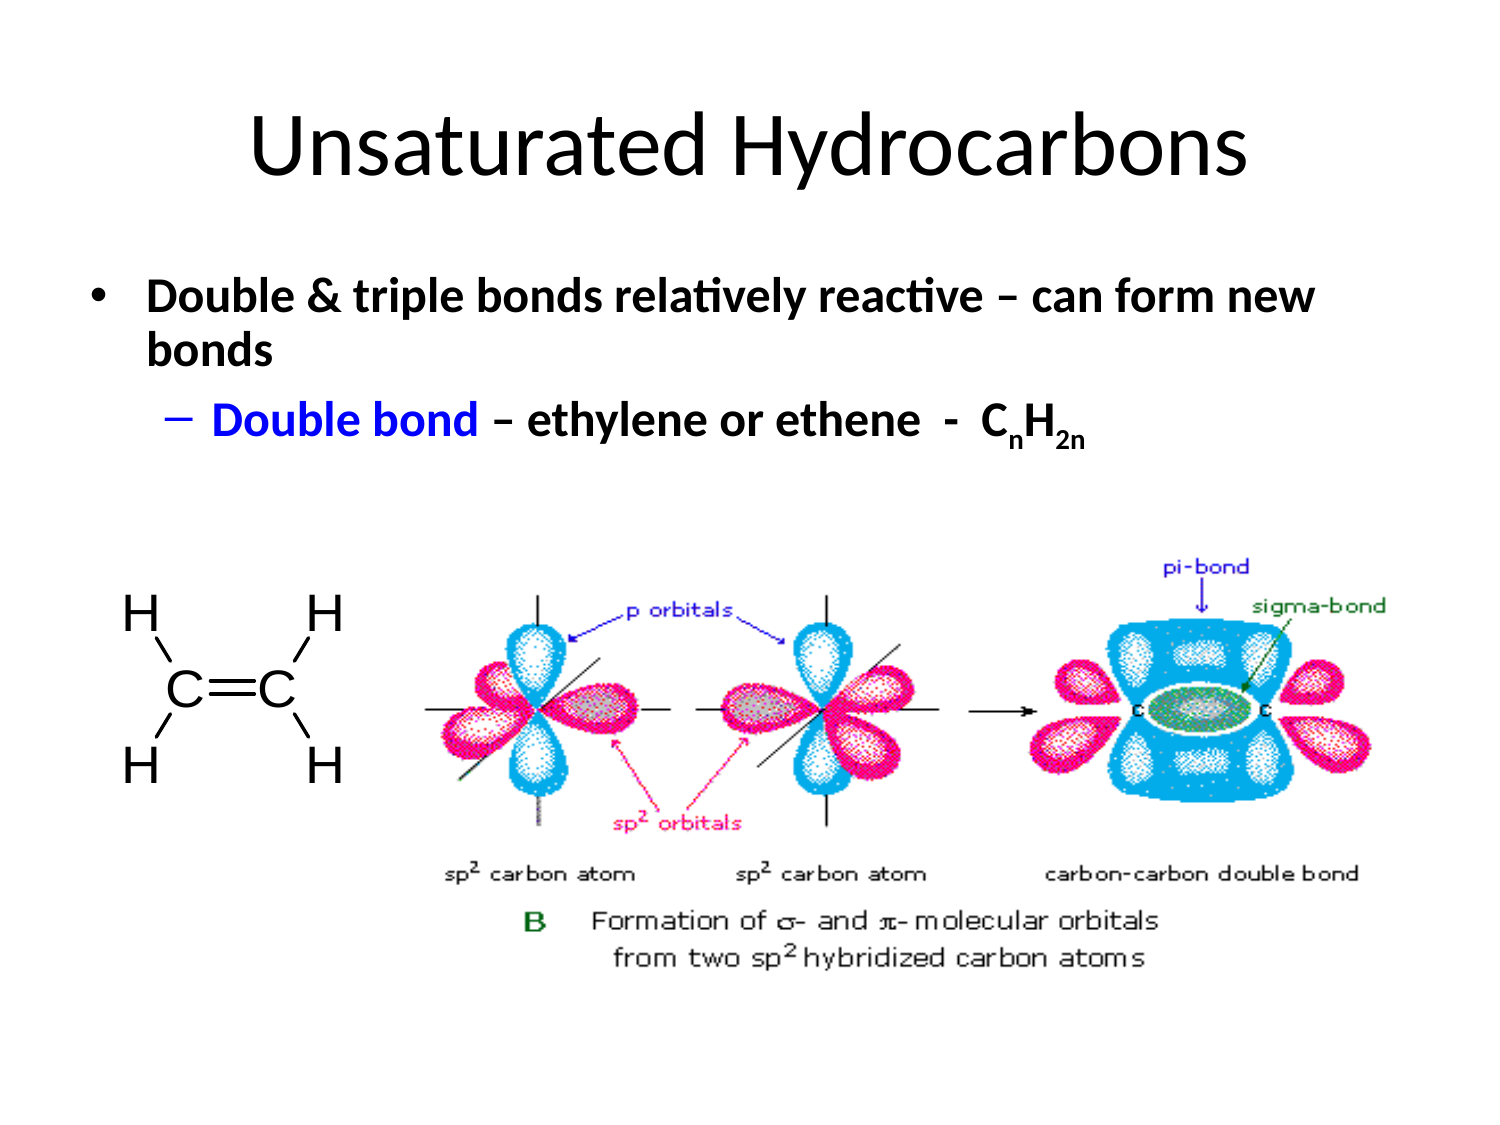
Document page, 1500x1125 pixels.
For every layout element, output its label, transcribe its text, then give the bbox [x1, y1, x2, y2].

title Unsaturated Hydrocarbons [75, 45, 1425, 233]
picture [387, 537, 1463, 976]
picture [99, 562, 363, 813]
list Double & triple bonds relatively reactive – can form new bonds Double bond – ethylene or ethene - CnH2n 4-bonds, but only 3 atoms bound to C’s [74, 262, 1463, 1088]
